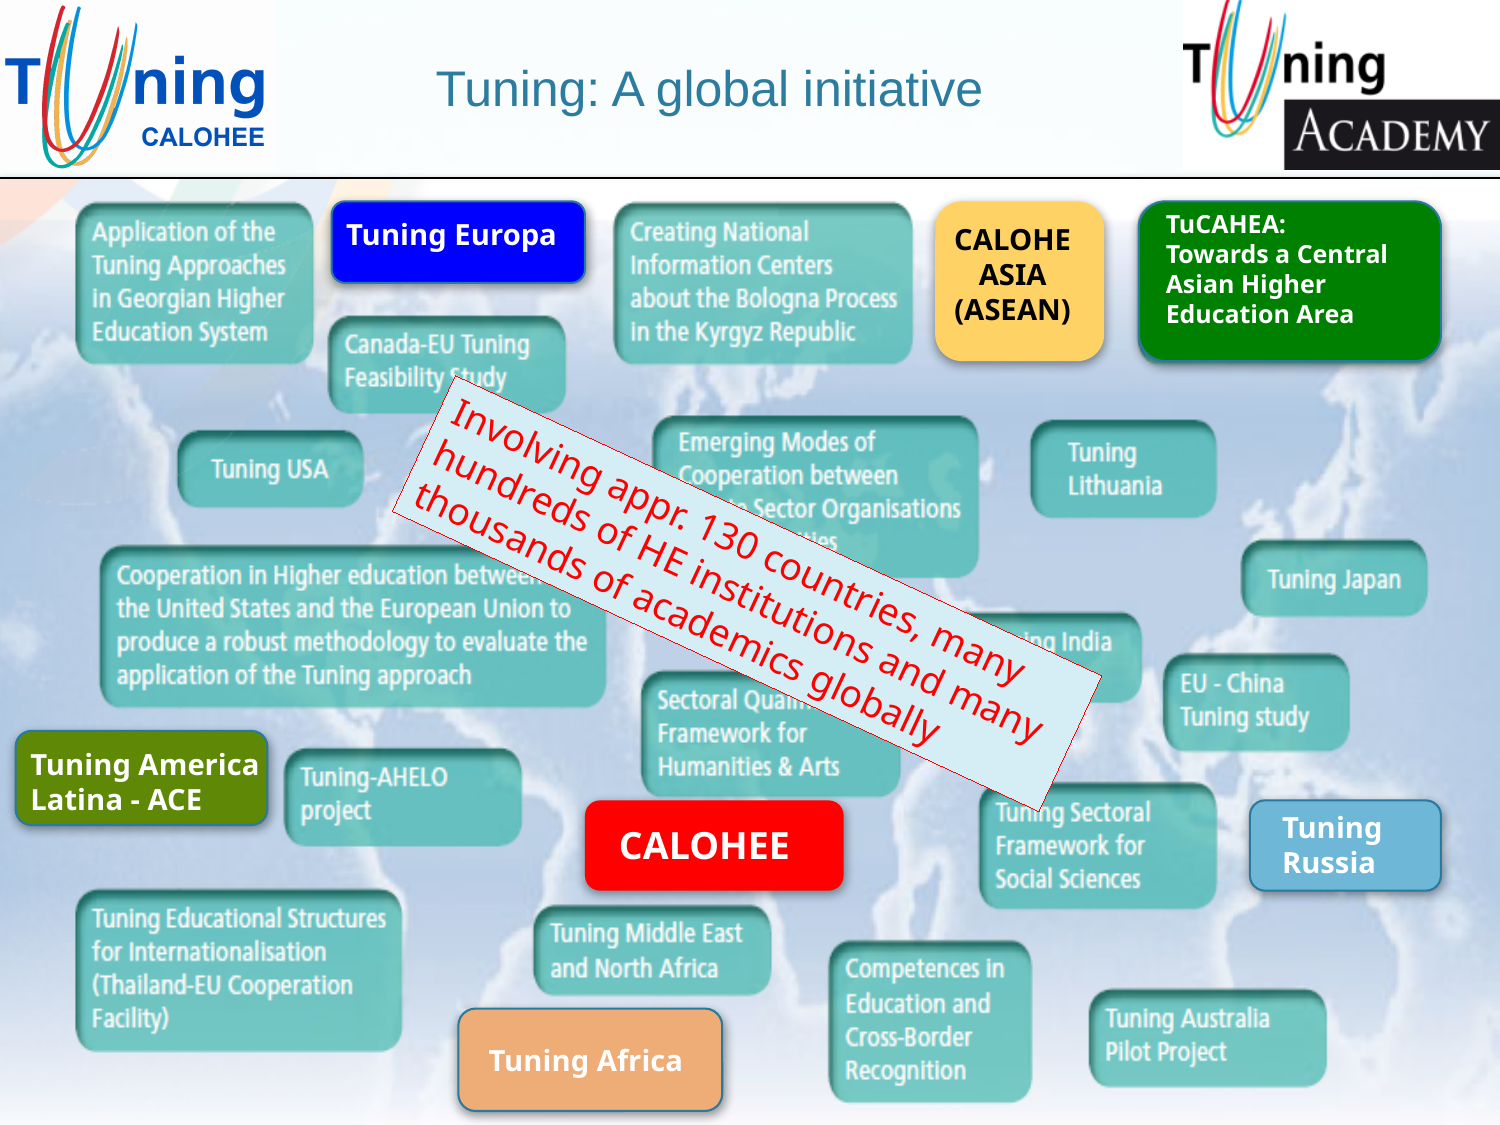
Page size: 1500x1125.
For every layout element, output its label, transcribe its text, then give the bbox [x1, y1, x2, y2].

picture [1182, 0, 1500, 171]
text_box Tuning: A global initiative [420, 48, 1105, 124]
picture [0, 0, 275, 171]
picture [0, 178, 1500, 1125]
